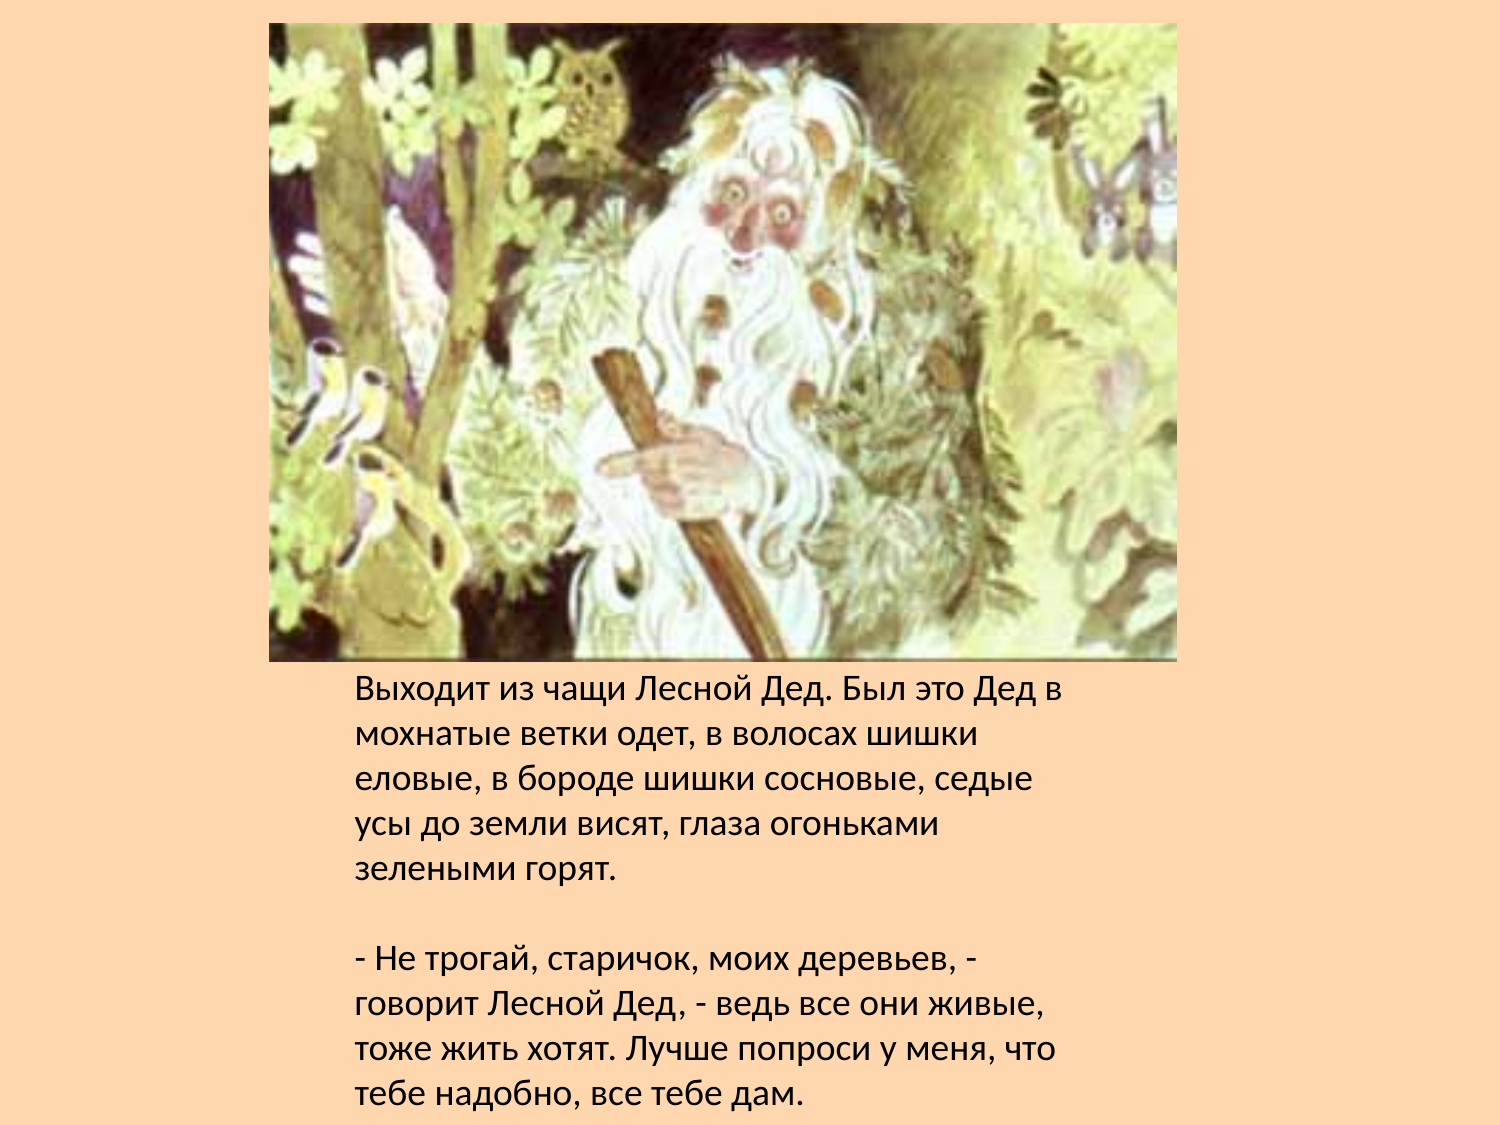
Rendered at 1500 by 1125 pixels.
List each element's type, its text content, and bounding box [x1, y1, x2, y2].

text_box Выходит из чащи Лесной Дед. Был это Дед в мохнатые ветки одет, в волосах шишки еловые, в бороде шишки сосновые, седые усы до земли висят, глаза огоньками зелеными горят. - Не трогай, старичок, моих деревьев, - говорит Лесной Дед, - ведь все они живые, тоже жить хотят. Лучше попроси у меня, что тебе надобно, все тебе дам. [339, 671, 1090, 1121]
picture [269, 23, 1177, 662]
